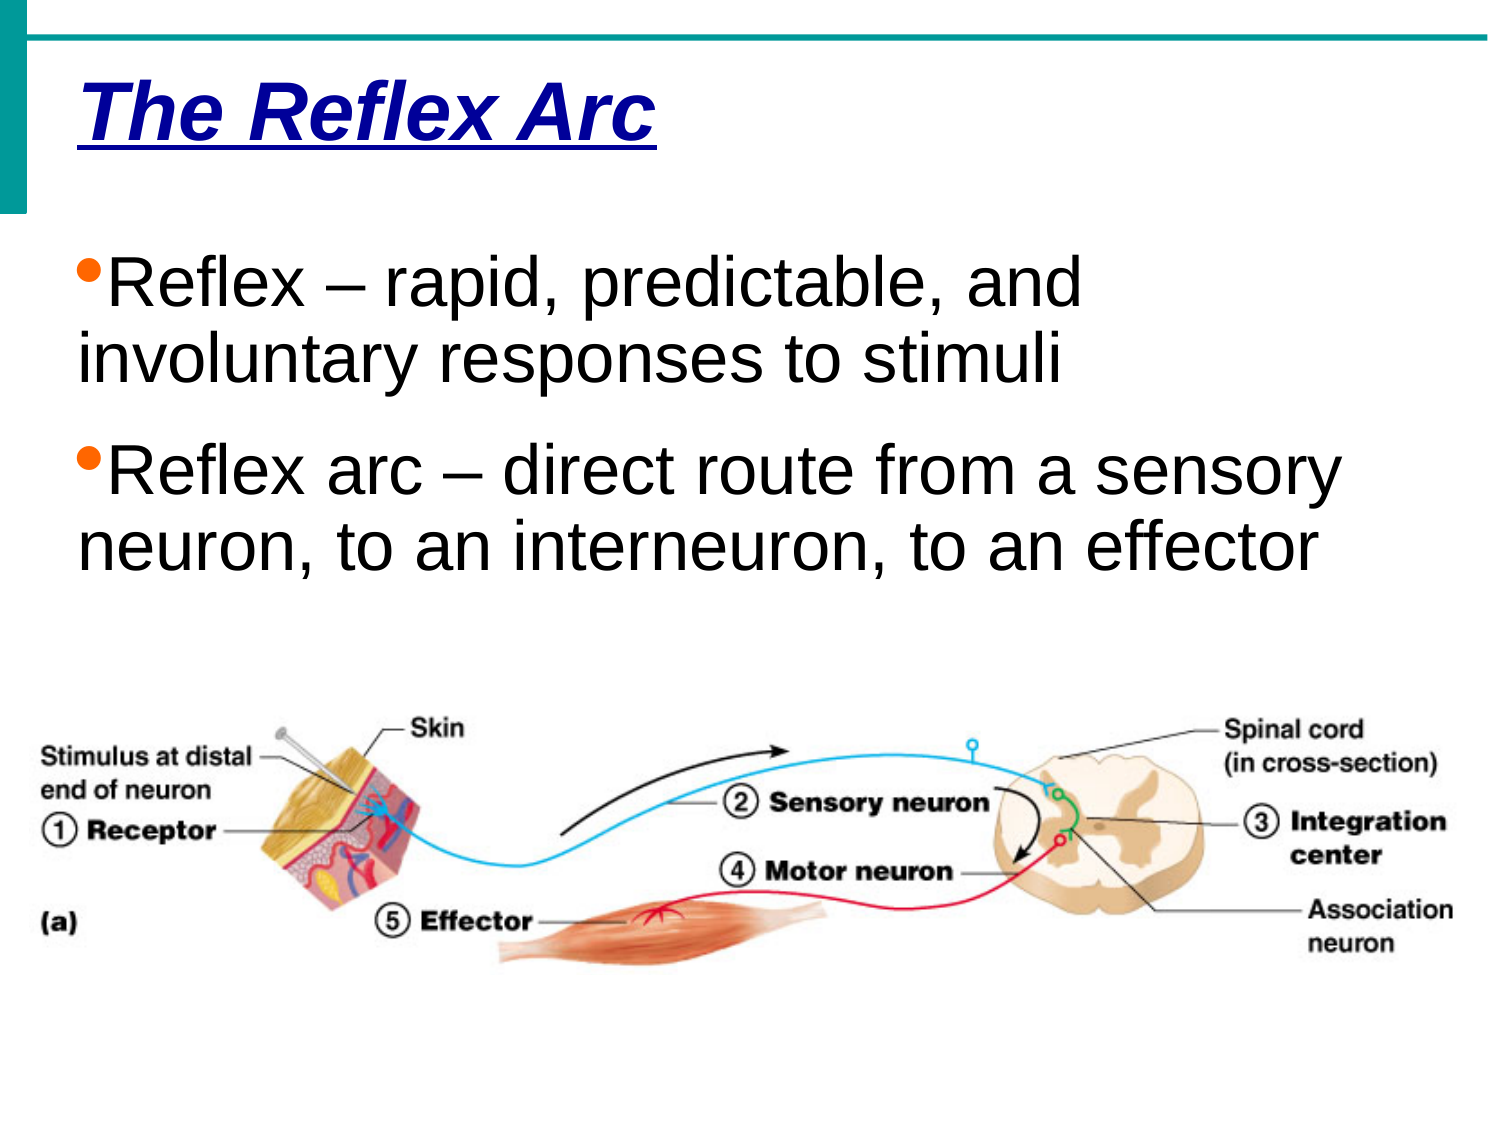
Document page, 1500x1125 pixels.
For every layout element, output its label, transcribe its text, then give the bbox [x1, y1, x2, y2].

text_box Reflex – rapid, predictable, and involuntary responses to stimuli Reflex arc – direct route from a sensory neuron, to an interneuron, to an effector [62, 237, 1415, 594]
picture [28, 701, 1471, 976]
list The Reflex Arc [62, 50, 1438, 700]
text_box [0, 0, 25, 213]
